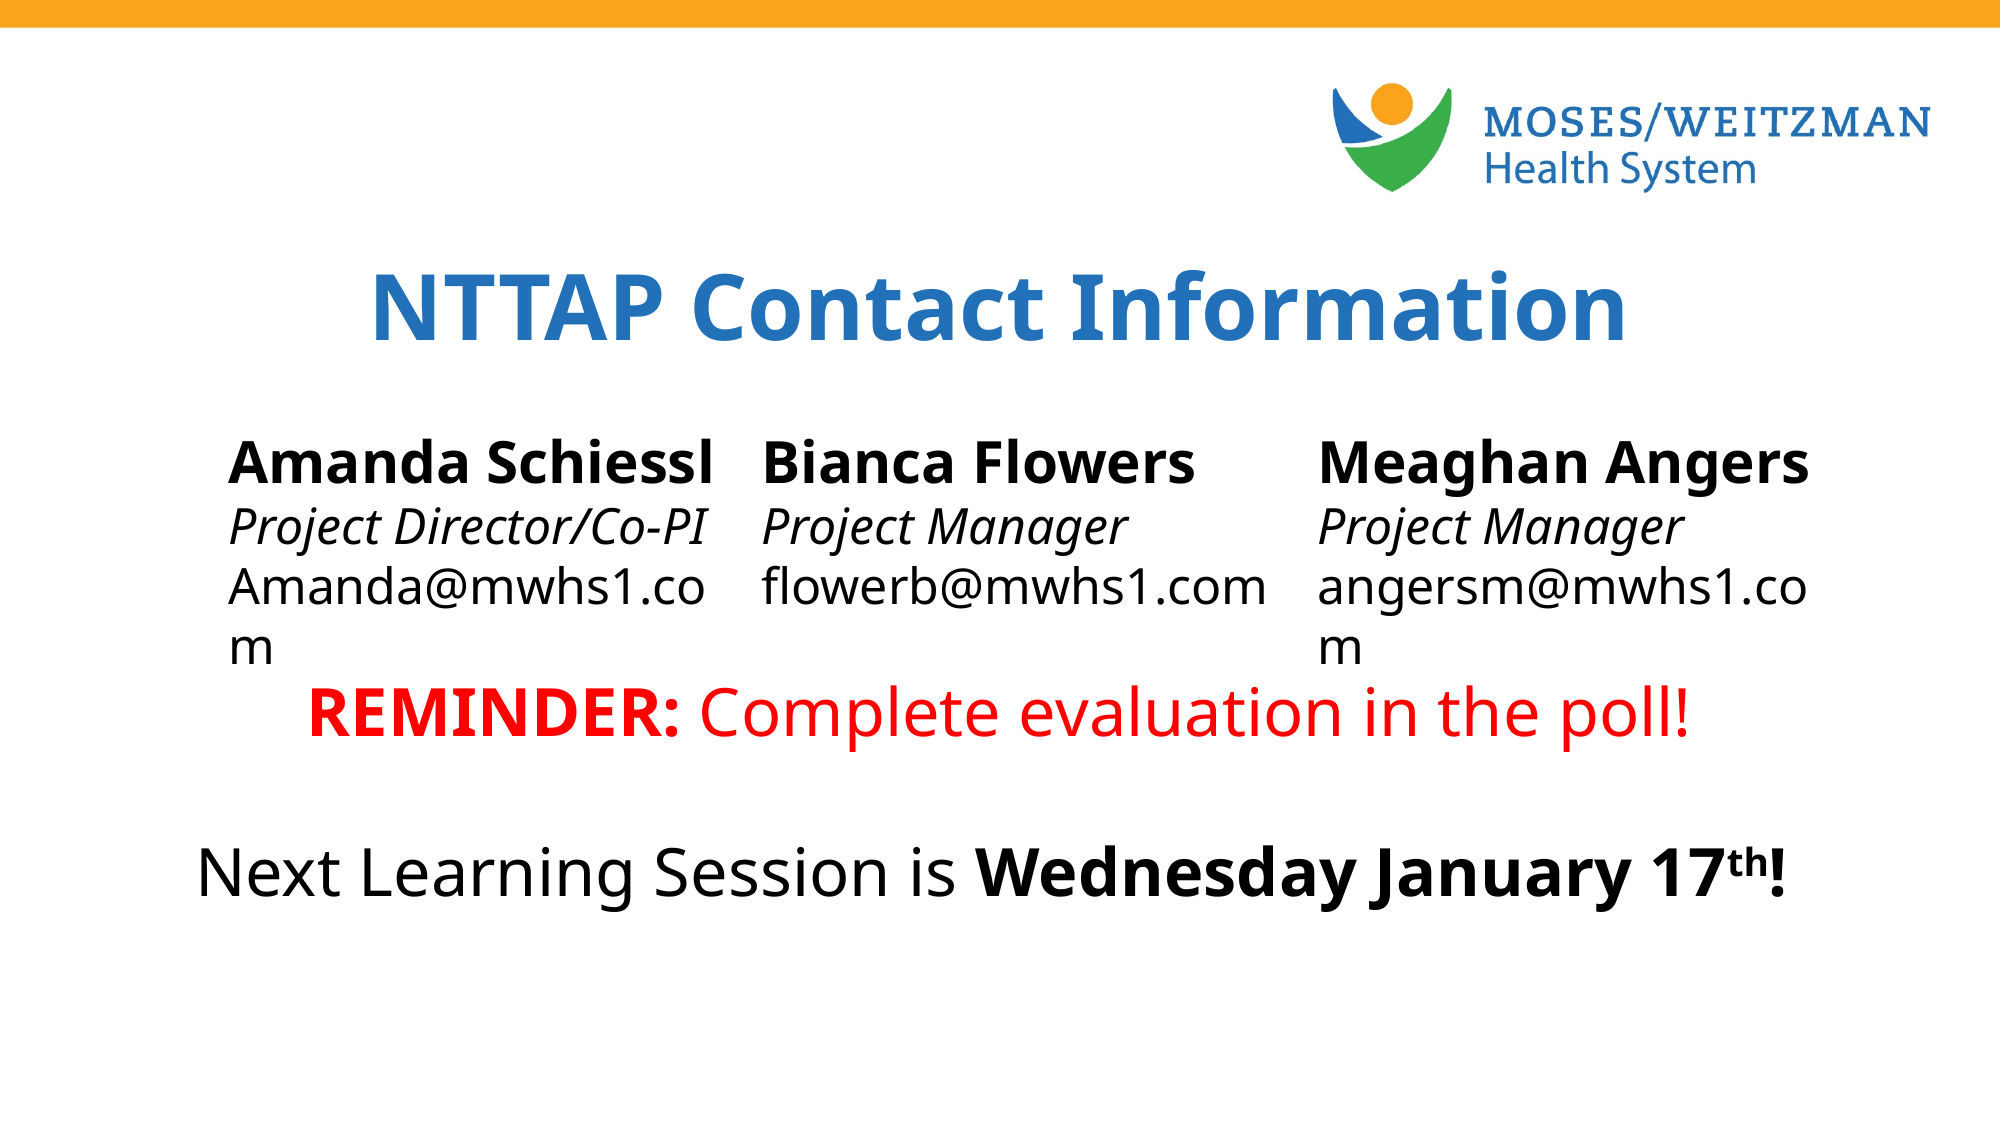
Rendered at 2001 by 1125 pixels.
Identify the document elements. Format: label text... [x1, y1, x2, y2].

text_box Bianca Flowers Project Manager flowerb@mwhs1.com [746, 417, 1301, 623]
text_box Meaghan Angers Project Manager angersm@mwhs1.com [1302, 417, 1857, 662]
picture [0, 0, 2000, 1125]
text_box Amanda Schiessl Project Director/Co-PI Amanda@mwhs1.com [213, 417, 746, 662]
text_box NTTAP Contact Information [137, 254, 1863, 380]
text_box REMINDER: Complete evaluation in the poll! Next Learning Session is Wednesday January 17th! [143, 662, 1857, 918]
